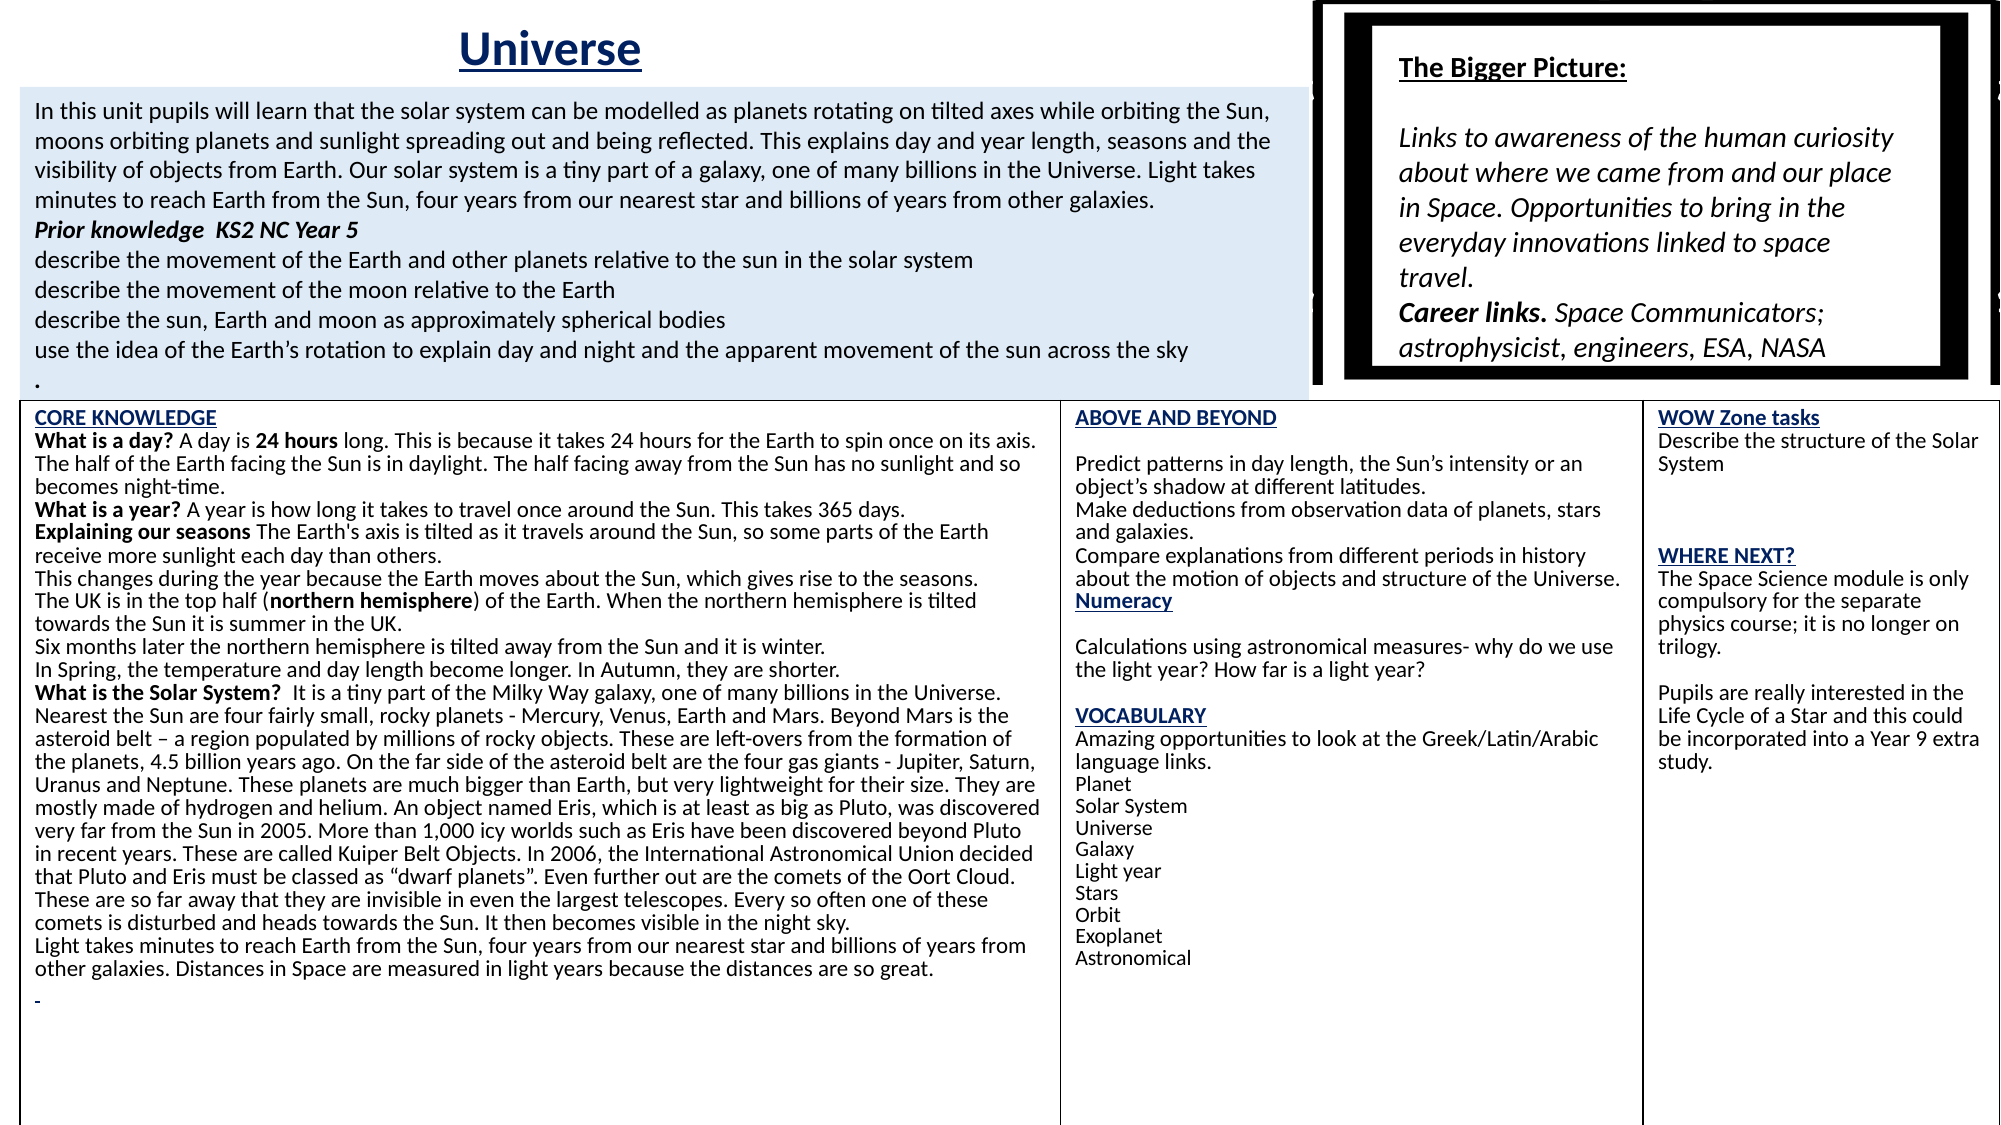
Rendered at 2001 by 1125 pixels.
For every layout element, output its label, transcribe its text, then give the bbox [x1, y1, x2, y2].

table_header ABOVE AND BEYOND Predict patterns in day length, the Sun’s intensity or an object’s shadow at different latitudes. Make deductions from observation data of planets, stars and galaxies. Compare explanations from different periods in history about the motion of objects and structure of the Universe. Numeracy Calculations using astronomical measures- why do we use the light year? How far is a light year? VOCABULARY Amazing opportunities to look at the Greek/Latin/Arabic language links. Planet Solar System Universe Galaxy Light year Stars Orbit Exoplanet Astronomical [1061, 401, 1642, 1125]
text_box Universe [437, 4, 664, 86]
picture [1312, 0, 2000, 385]
table_header CORE KNOWLEDGE What is a day? A day is 24 hours long. This is because it takes 24 hours for the Earth to spin once on its axis. The half of the Earth facing the Sun is in daylight. The half facing away from the Sun has no sunlight and so becomes night-time. What is a year? A year is how long it takes to travel once around the Sun. This takes 365 days. Explaining our seasons The Earth's axis is tilted as it travels around the Sun, so some parts of the Earth receive more sunlight each day than others. This changes during the year because the Earth moves about the Sun, which gives rise to the seasons. The UK is in the top half (northern hemisphere) of the Earth. When the northern hemisphere is tilted towards the Sun it is summer in the UK. Six months later the northern hemisphere is tilted away from the Sun and it is winter. In Spring, the temperature and day length become longer. In Autumn, they are shorter. What is the Solar System? It is a tiny part of the Milky Way galaxy, one of many billions in the Universe. Nearest the Sun are four fairly small, rocky planets - Mercury, Venus, Earth and Mars. Beyond Mars is the asteroid belt – a region populated by millions of rocky objects. These are left-overs from the formation of the planets, 4.5 billion years ago. On the far side of the asteroid belt are the four gas giants - Jupiter, Saturn, Uranus and Neptune. These planets are much bigger than Earth, but very lightweight for their size. They are mostly made of hydrogen and helium. An object named Eris, which is at least as big as Pluto, was discovered very far from the Sun in 2005. More than 1,000 icy worlds such as Eris have been discovered beyond Pluto in recent years. These are called Kuiper Belt Objects. In 2006, the International Astronomical Union decided that Pluto and Eris must be classed as “dwarf planets”. Even further out are the comets of the Oort Cloud. These are so far away that they are invisible in even the largest telescopes. Every so often one of these comets is disturbed and heads towards the Sun. It then becomes visible in the night sky. Light takes minutes to reach Earth from the Sun, four years from our nearest star and billions of years from other galaxies. Distances in Space are measured in light years because the distances are so great. [21, 401, 1060, 1125]
text_box In this unit pupils will learn that the solar system can be modelled as planets rotating on tilted axes while orbiting the Sun, moons orbiting planets and sunlight spreading out and being reflected. This explains day and year length, seasons and the visibility of objects from Earth. Our solar system is a tiny part of a galaxy, one of many billions in the Universe. Light takes minutes to reach Earth from the Sun, four years from our nearest star and billions of years from other galaxies. Prior knowledge KS2 NC Year 5 describe the movement of the Earth and other planets relative to the sun in the solar system describe the movement of the moon relative to the Earth describe the sun, Earth and moon as approximately spherical bodies use the idea of the Earth’s rotation to explain day and night and the apparent movement of the sun across the sky . [19, 86, 1309, 400]
table_header WOW Zone tasks Describe the structure of the Solar System WHERE NEXT? The Space Science module is only compulsory for the separate physics course; it is no longer on trilogy. Pupils are really interested in the Life Cycle of a Star and this could be incorporated into a Year 9 extra study. [1644, 401, 1999, 1125]
